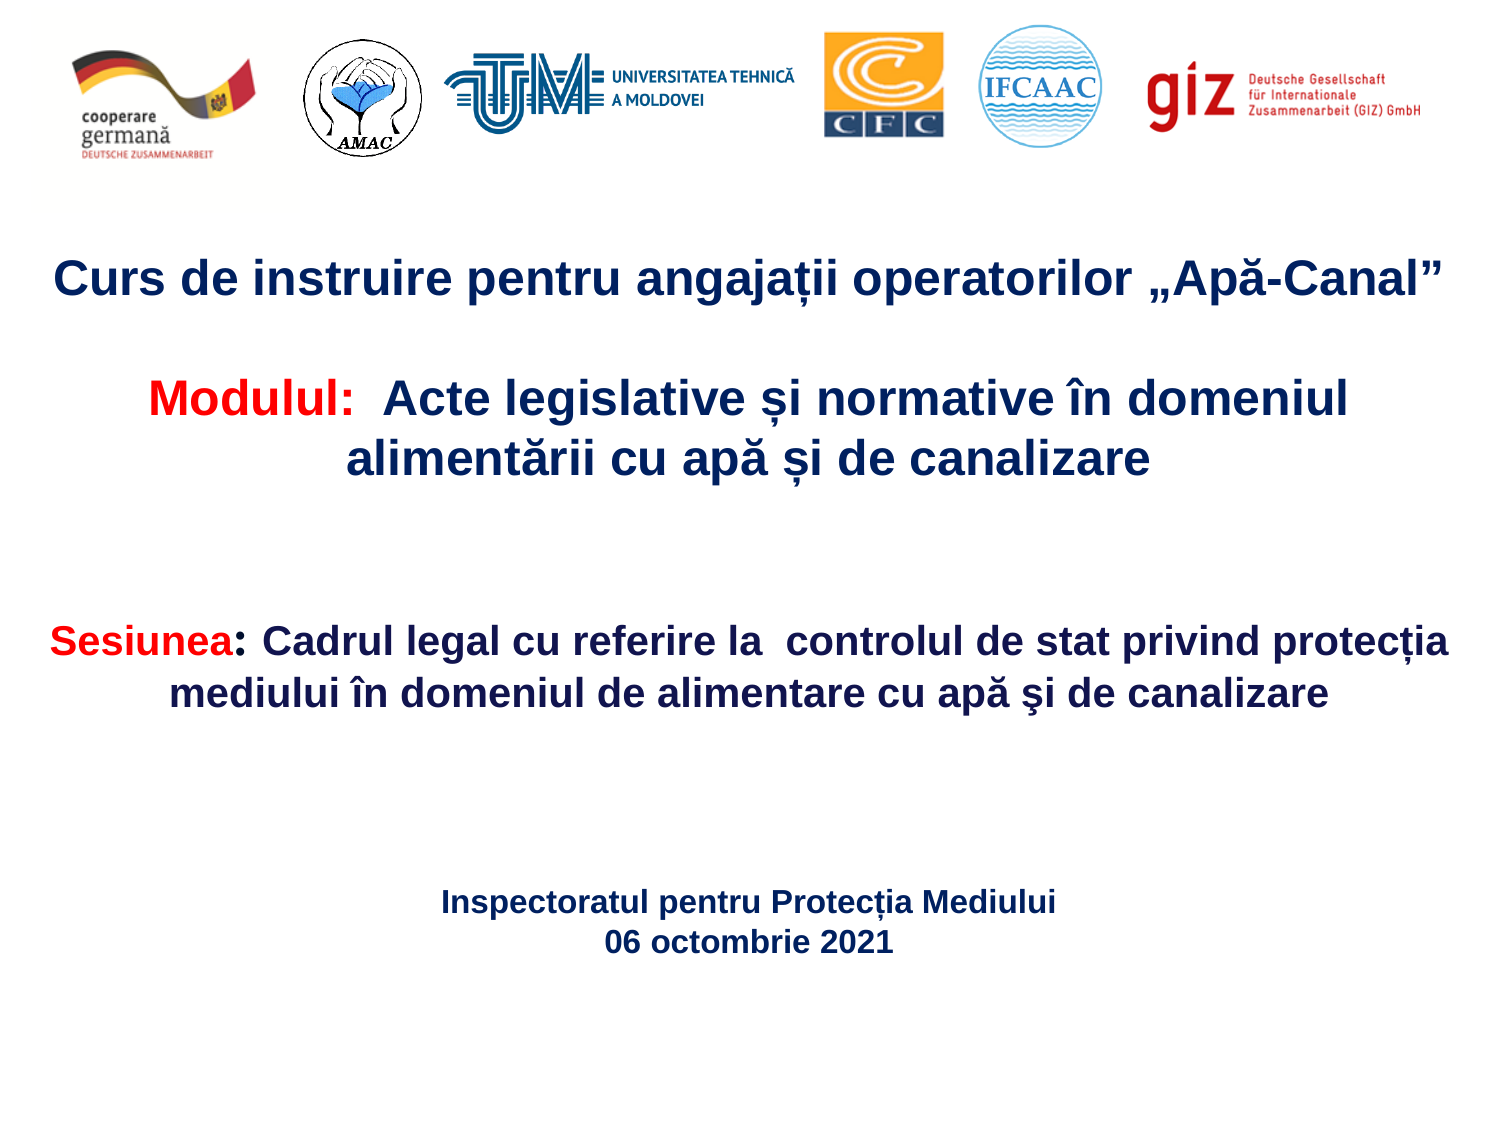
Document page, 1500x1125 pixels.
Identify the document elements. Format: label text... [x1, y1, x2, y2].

picture [1136, 55, 1435, 147]
picture [434, 47, 800, 140]
title Curs de instruire pentru angajații operatorilor „Apă-Canal” Modulul: Acte legislative și normative în domeniul alimentării cu apă și de canalizare Sesiunea: Cadrul legal cu referire la controlul de stat privind protecția mediului în domeniul de alimentare cu apă şi de canalizare Inspectoratul pentru Protecția Mediului 06 octombrie 2021 [24, 237, 1475, 1028]
picture [970, 16, 1109, 154]
picture [31, 7, 300, 213]
picture [822, 23, 948, 149]
picture [303, 38, 422, 158]
